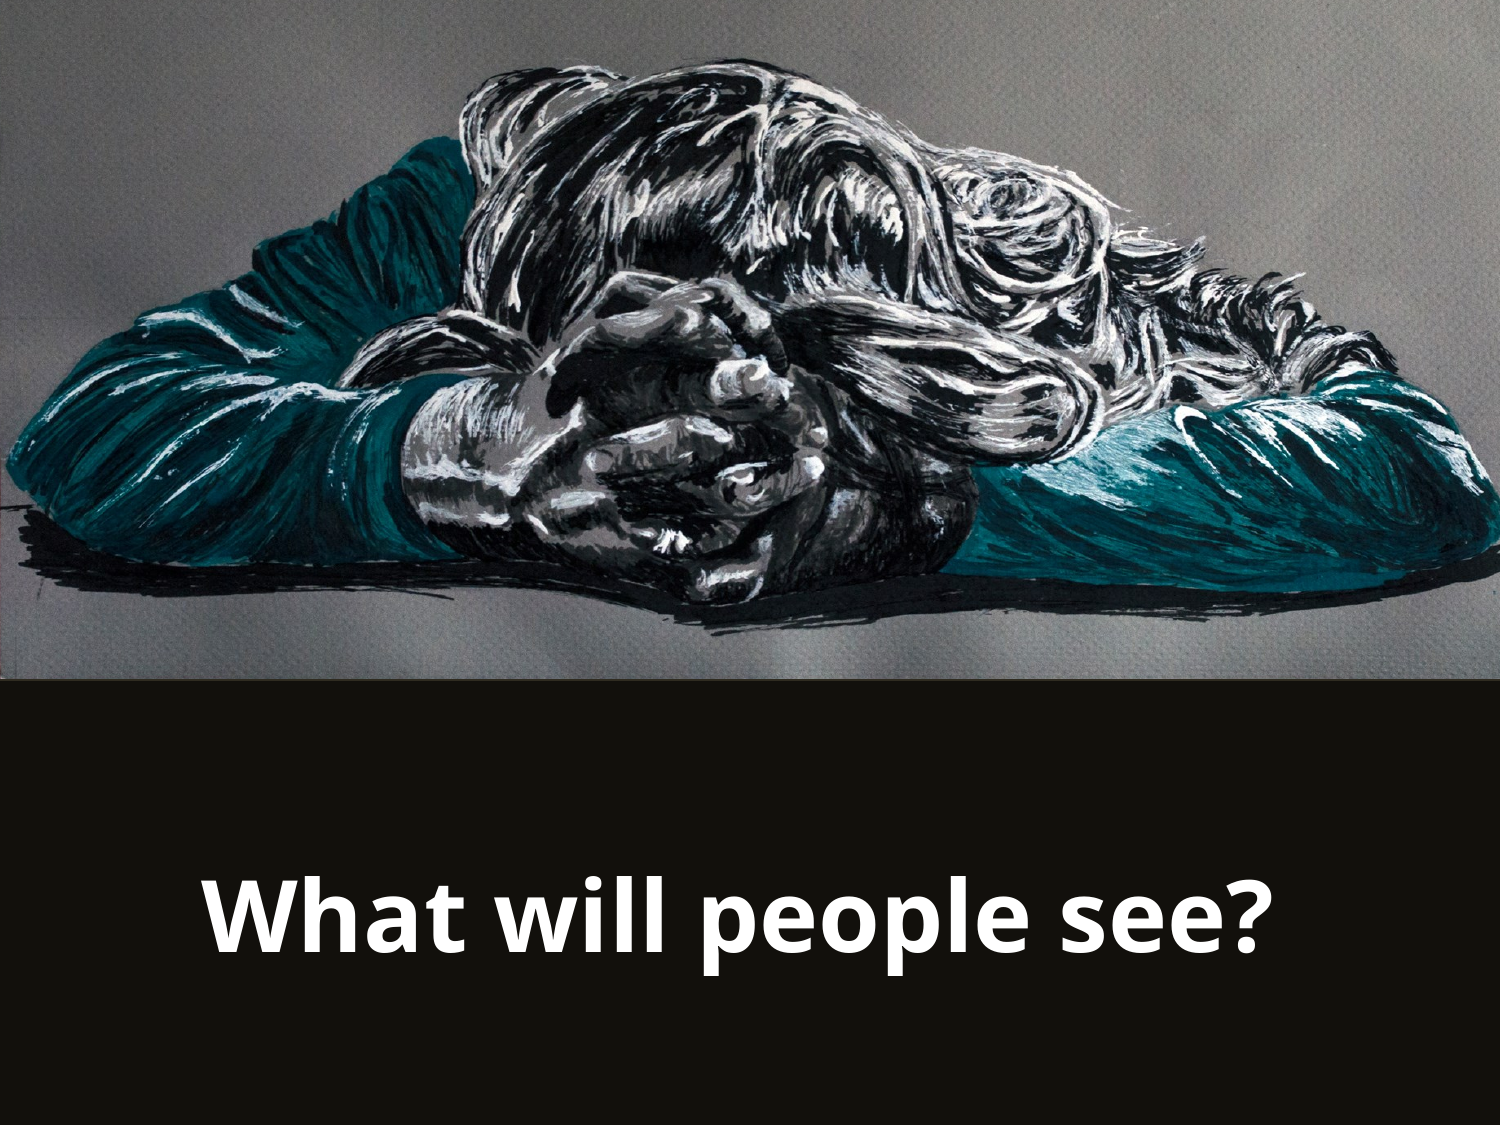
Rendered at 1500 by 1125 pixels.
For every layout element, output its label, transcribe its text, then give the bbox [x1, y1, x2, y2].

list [0, 0, 1500, 752]
text_box What will people see? [0, 752, 1500, 1125]
